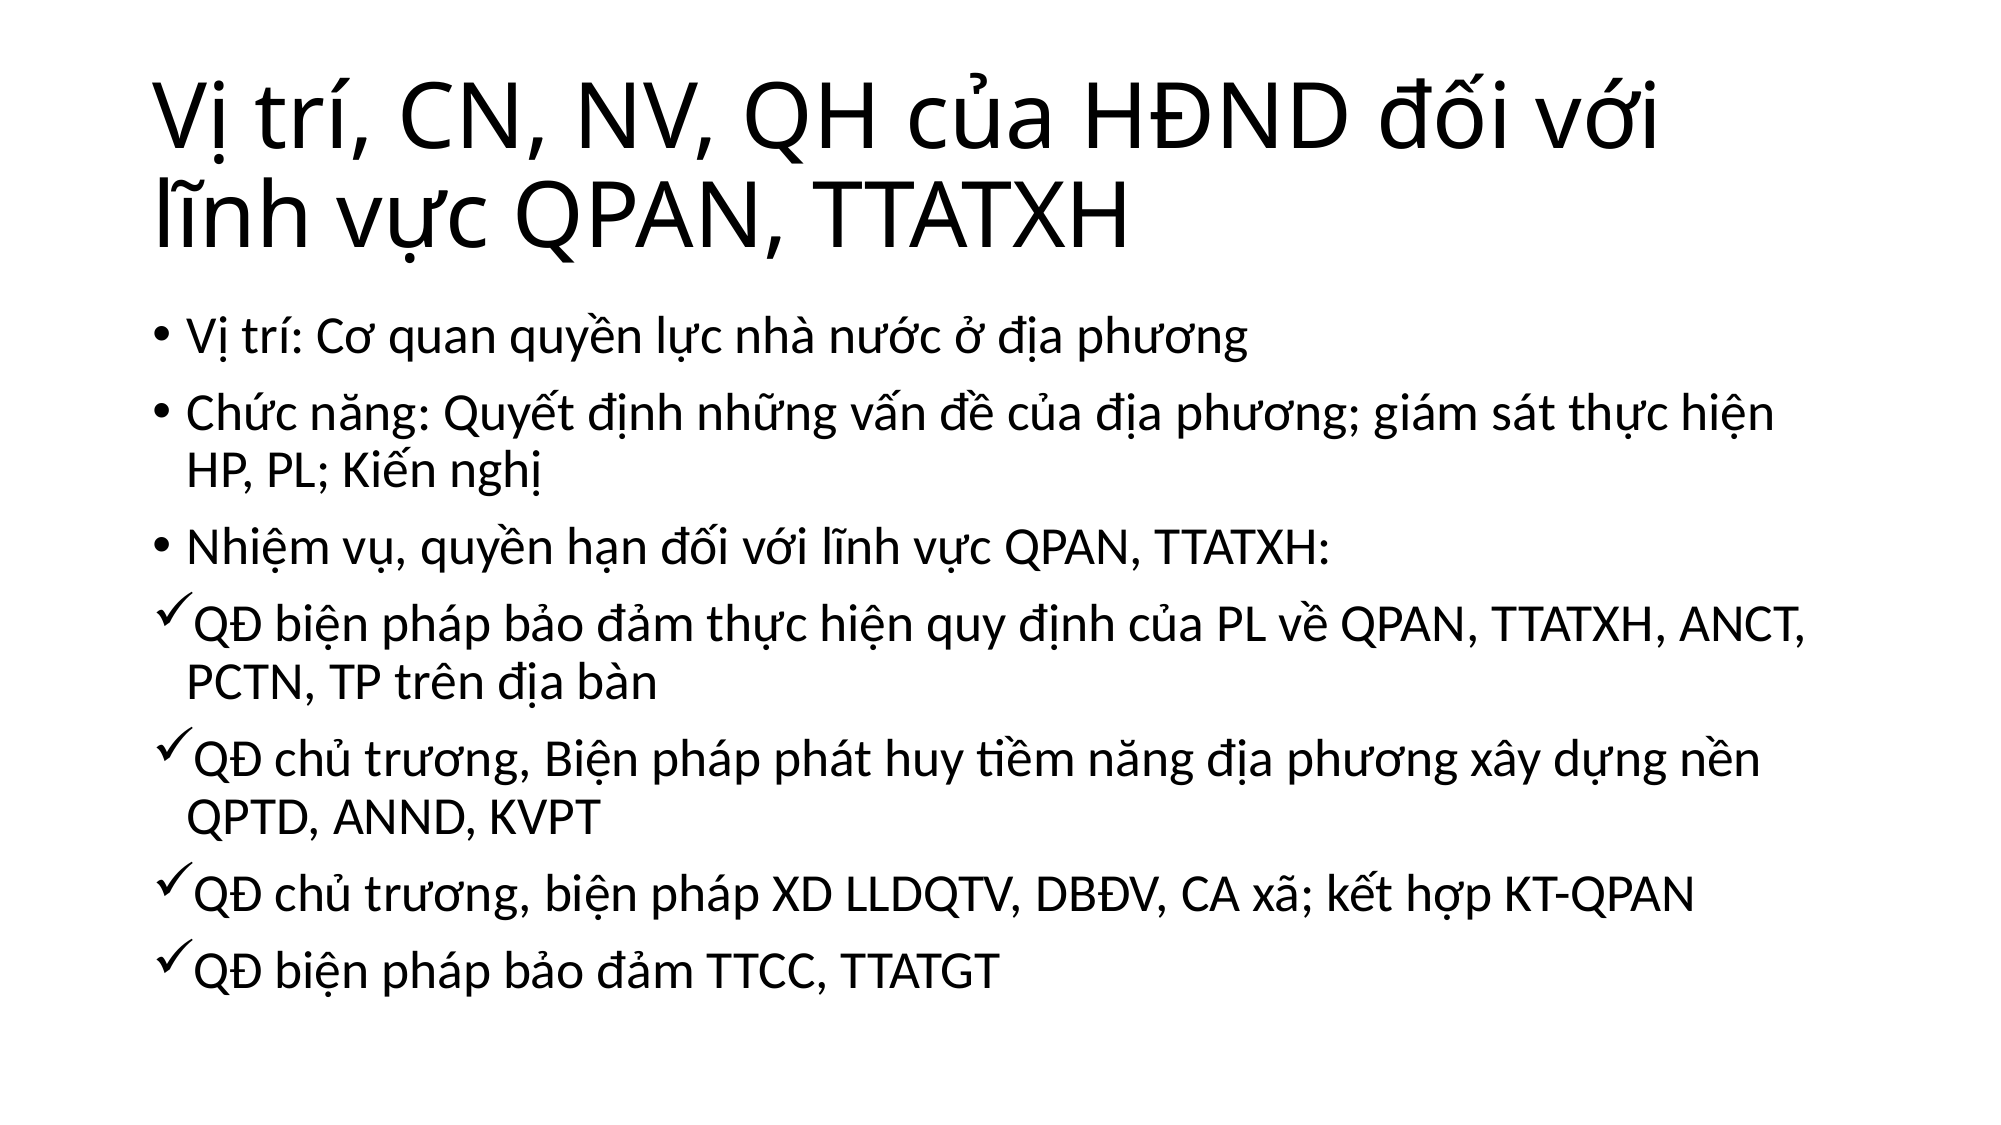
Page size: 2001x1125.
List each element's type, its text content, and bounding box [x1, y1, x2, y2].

title Vị trí, CN, NV, QH của HĐND đối với lĩnh vực QPAN, TTATXH [137, 59, 1863, 278]
list Vị trí: Cơ quan quyền lực nhà nước ở địa phương Chức năng: Quyết định những vấn đề của địa phương; giám sát thực hiện HP, PL; Kiến nghị Nhiệm vụ, quyền hạn đối với lĩnh vực QPAN, TTATXH: QĐ biện pháp bảo đảm thực hiện quy định của PL về QPAN, TTATXH, ANCT, PCTN, TP trên địa bàn QĐ chủ trương, Biện pháp phát huy tiềm năng địa phương xây dựng nền QPTD, ANND, KVPT QĐ chủ trương, biện pháp XD LLDQTV, DBĐV, CA xã; kết hợp KT-QPAN QĐ biện pháp bảo đảm TTCC, TTATGT [137, 299, 1863, 1014]
